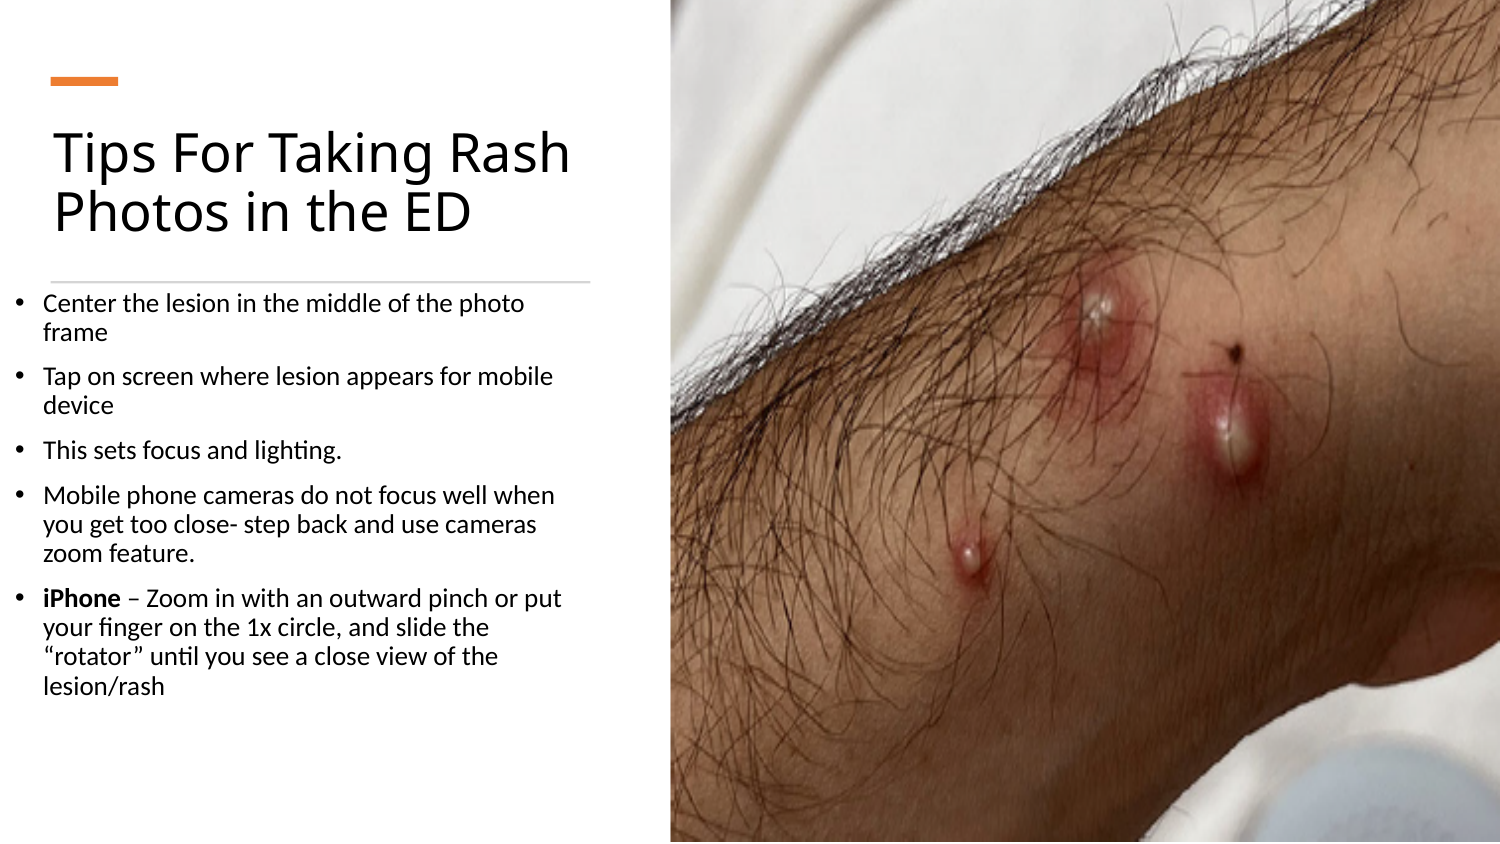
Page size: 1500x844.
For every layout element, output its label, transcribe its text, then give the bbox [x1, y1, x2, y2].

text_box [0, 0, 1500, 844]
text_box [50, 76, 119, 87]
list Center the lesion in the middle of the photo frame Tap on screen where lesion appears for mobile device This sets focus and lighting. Mobile phone cameras do not focus well when you get too close- step back and use cameras zoom feature. iPhone – Zoom in with an outward pinch or put your finger on the 1x circle, and slide the “rotator” until you see a close view of the lesion/rash [0, 281, 604, 777]
picture [669, 0, 1500, 842]
title Tips For Taking Rash Photos in the ED [38, 116, 591, 251]
